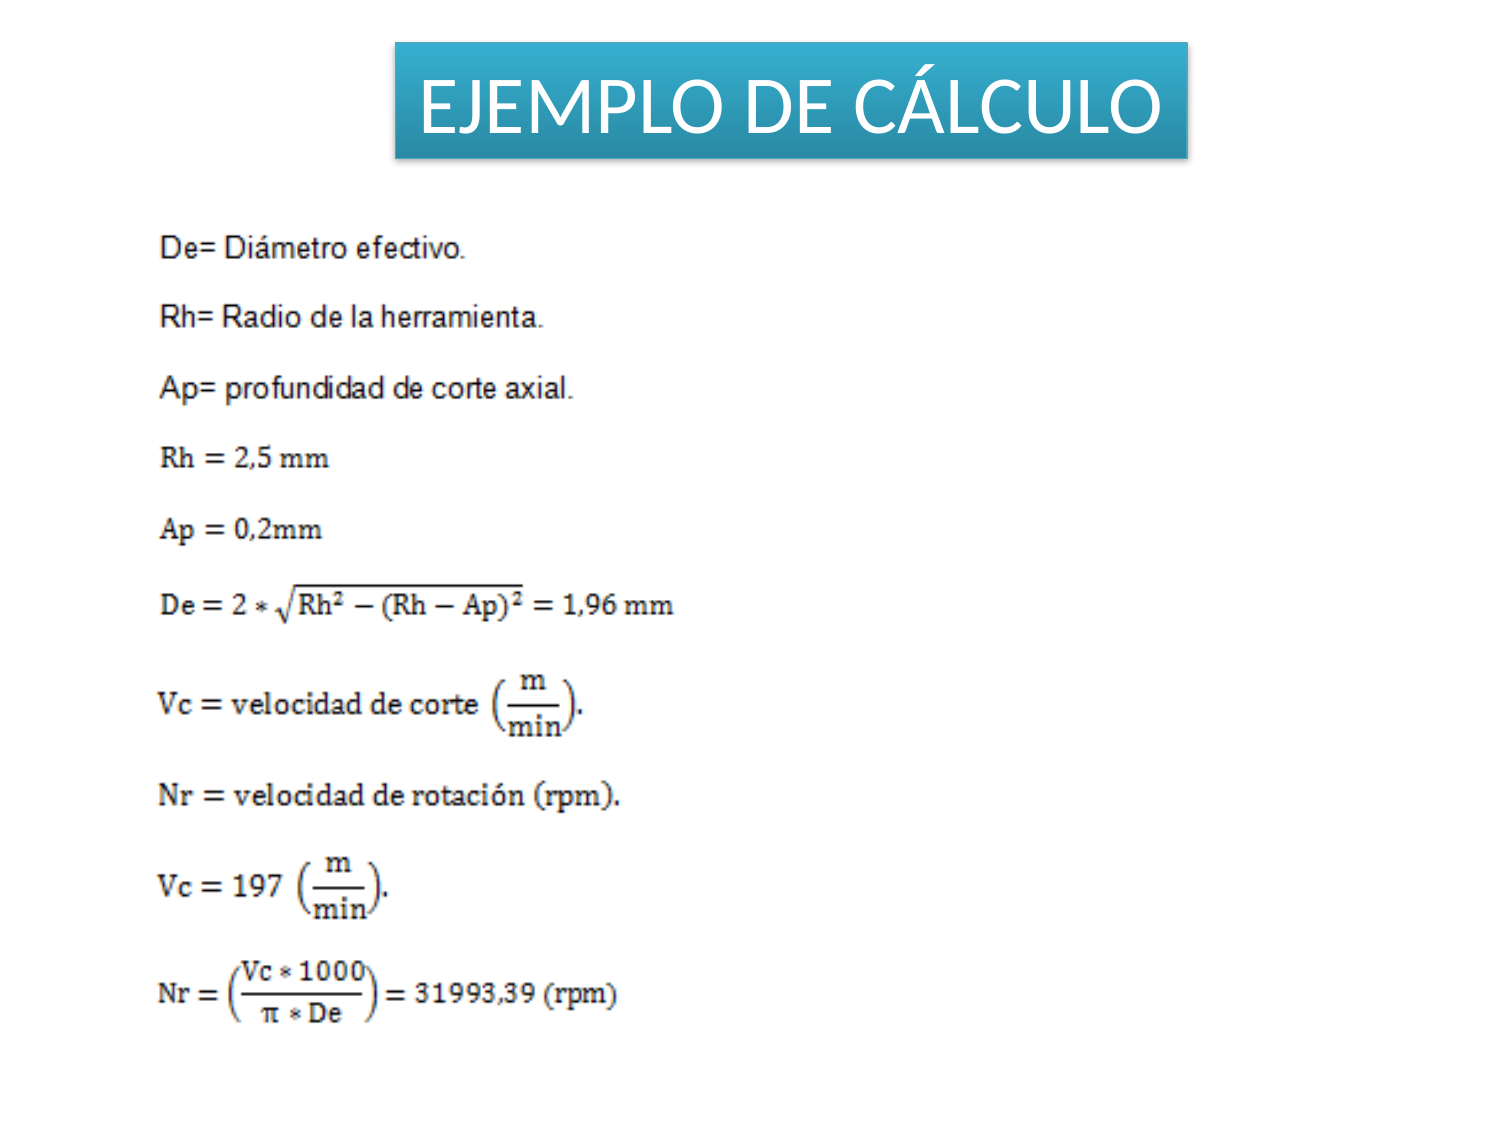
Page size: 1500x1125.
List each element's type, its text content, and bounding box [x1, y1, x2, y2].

title EJEMPLO DE CÁLCULO [395, 42, 1188, 159]
picture [111, 219, 692, 634]
picture [135, 665, 643, 1048]
